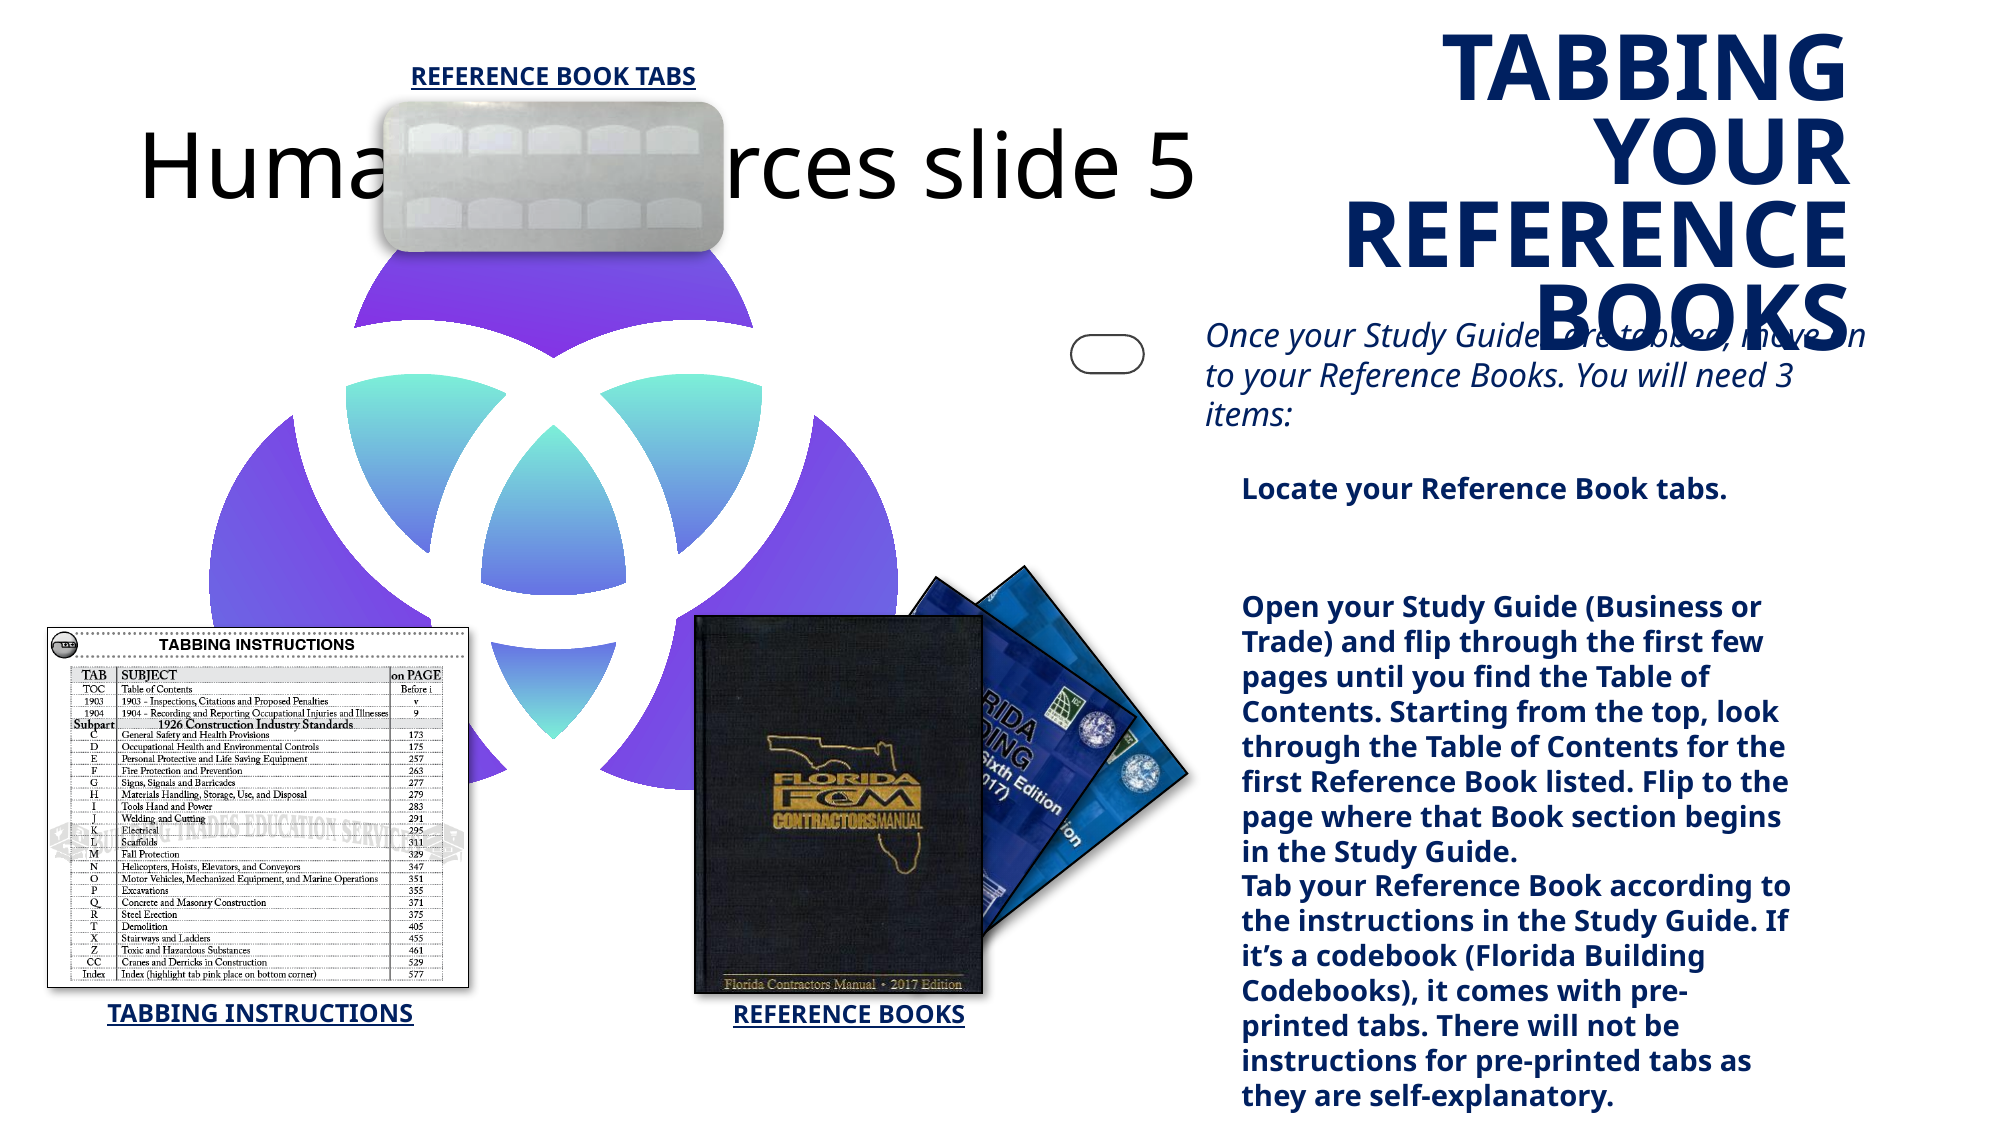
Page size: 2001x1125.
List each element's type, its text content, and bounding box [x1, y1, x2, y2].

picture [383, 101, 724, 252]
text_box TABBING YOUR REFERENCE BOOKS [1167, 35, 1852, 59]
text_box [209, 159, 898, 790]
picture [695, 569, 1184, 993]
text_box Locate your Reference Book tabs. [1241, 470, 1794, 541]
text_box [1069, 334, 1145, 375]
text_box REFERENCE BOOKS [732, 998, 1045, 1029]
text_box Once your Study Guides are tabbed, move on to your Reference Books. You will need 3 items: [1205, 313, 1882, 434]
title Human resources slide 5 [137, 59, 1863, 278]
text_box REFERENCE BOOK TABS [410, 60, 723, 91]
text_box Open your Study Guide (Business or Trade) and flip through the first few pages until you find the Table of Contents. Starting from the top, look through the Table of Contents for the first Reference Book listed. Flip to the page where that Book section begins in the Study Guide. [1241, 588, 1794, 867]
text_box TABBING YOUR REFERENCE BOOKS [1167, 278, 1852, 369]
text_box Tab your Reference Book according to the instructions in the Study Guide. If it’s a codebook (Florida Building Codebooks), it comes with pre-printed tabs. There will not be instructions for pre-printed tabs as they are self-explanatory. [1241, 867, 1794, 1112]
text_box TABBING INSTRUCTIONS [107, 998, 419, 1028]
picture [47, 628, 468, 987]
